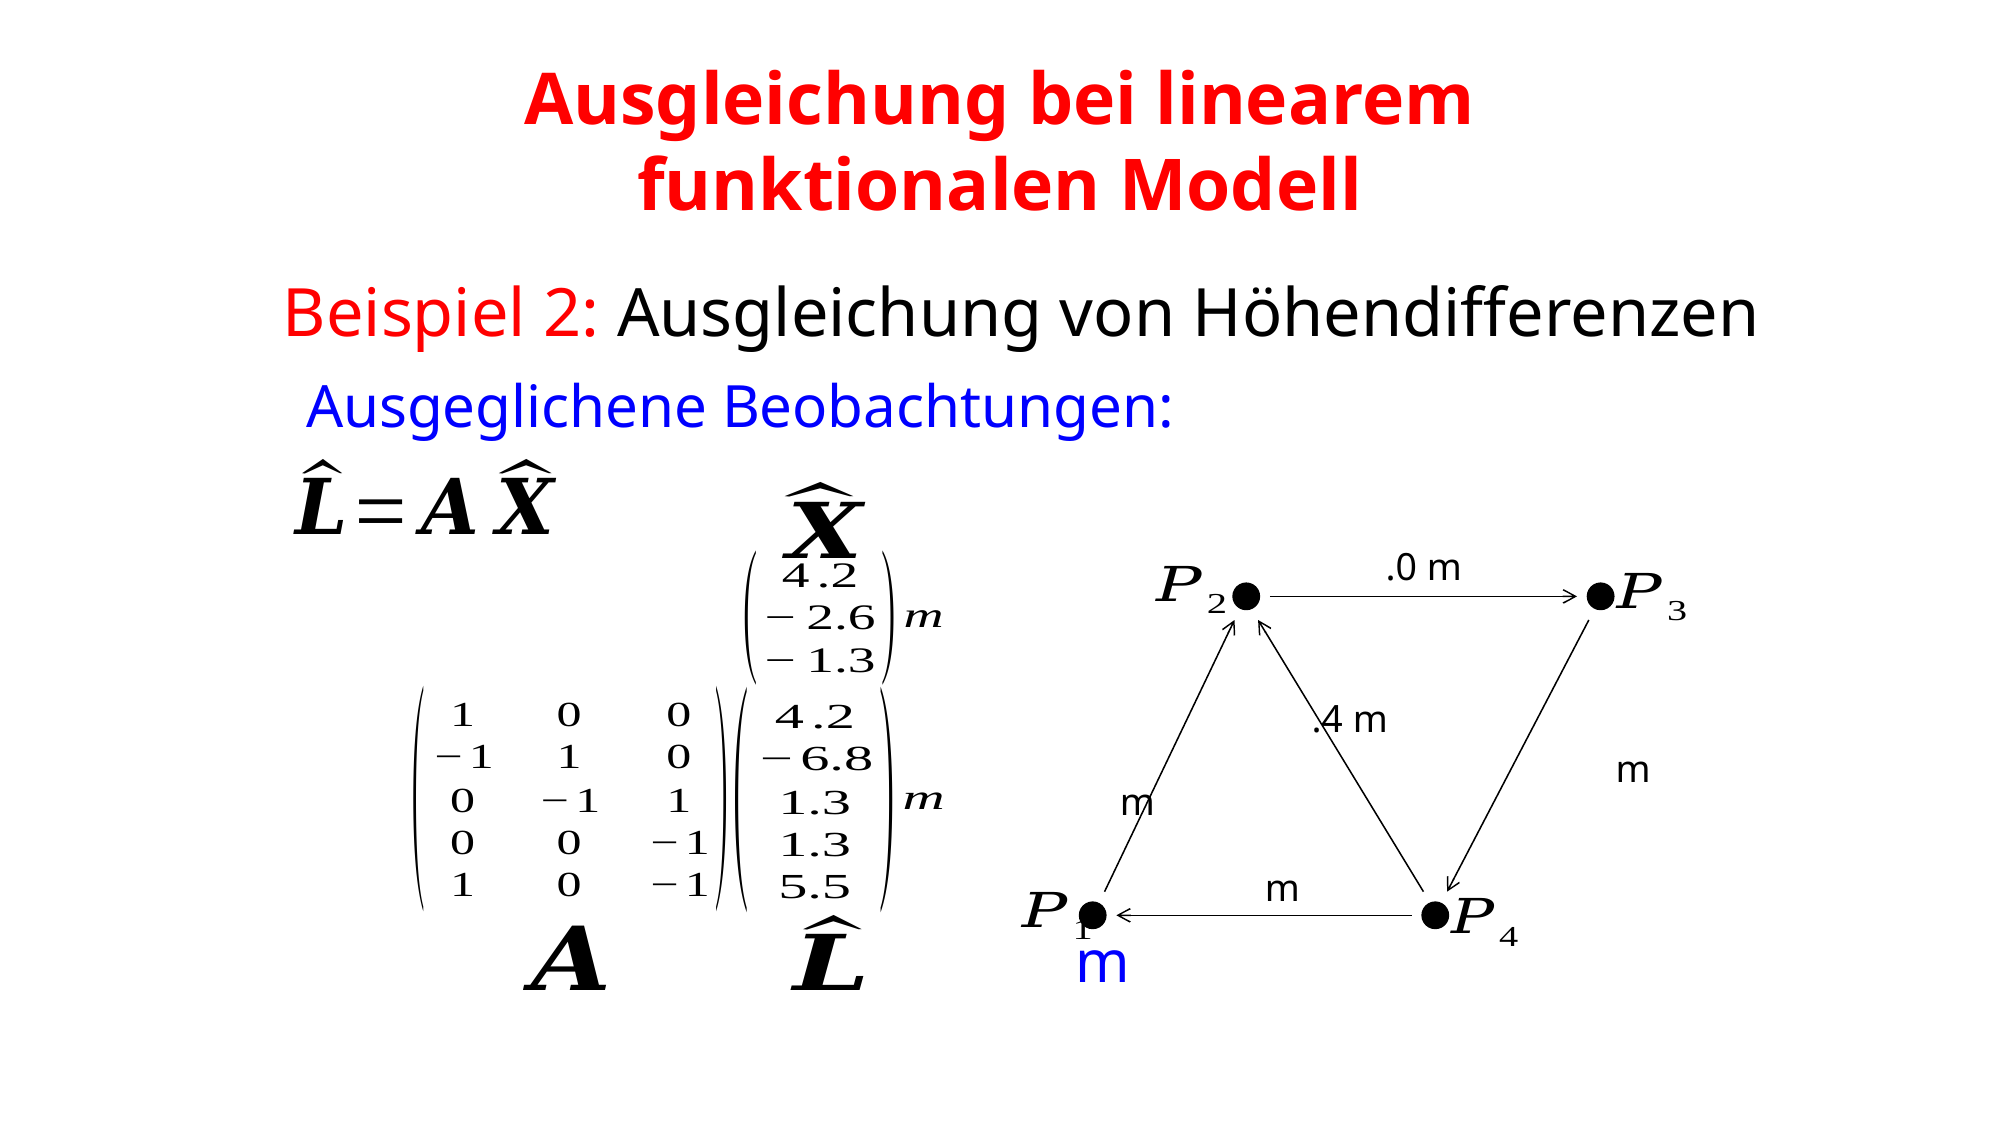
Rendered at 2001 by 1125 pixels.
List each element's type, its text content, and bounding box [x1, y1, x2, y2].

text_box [1257, 619, 1424, 892]
text_box [1586, 582, 1615, 611]
text_box [1078, 901, 1107, 930]
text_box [1104, 619, 1235, 892]
text_box Beispiel 2: Ausgleichung von Höhendifferenzen [267, 262, 1827, 1106]
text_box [1446, 619, 1590, 892]
text_box [1232, 582, 1261, 611]
text_box [1421, 901, 1450, 930]
title Ausgleichung bei linearem funktionalen Modell [324, 45, 1675, 233]
text_box Ausgeglichene Beobachtungen: [291, 361, 1662, 447]
